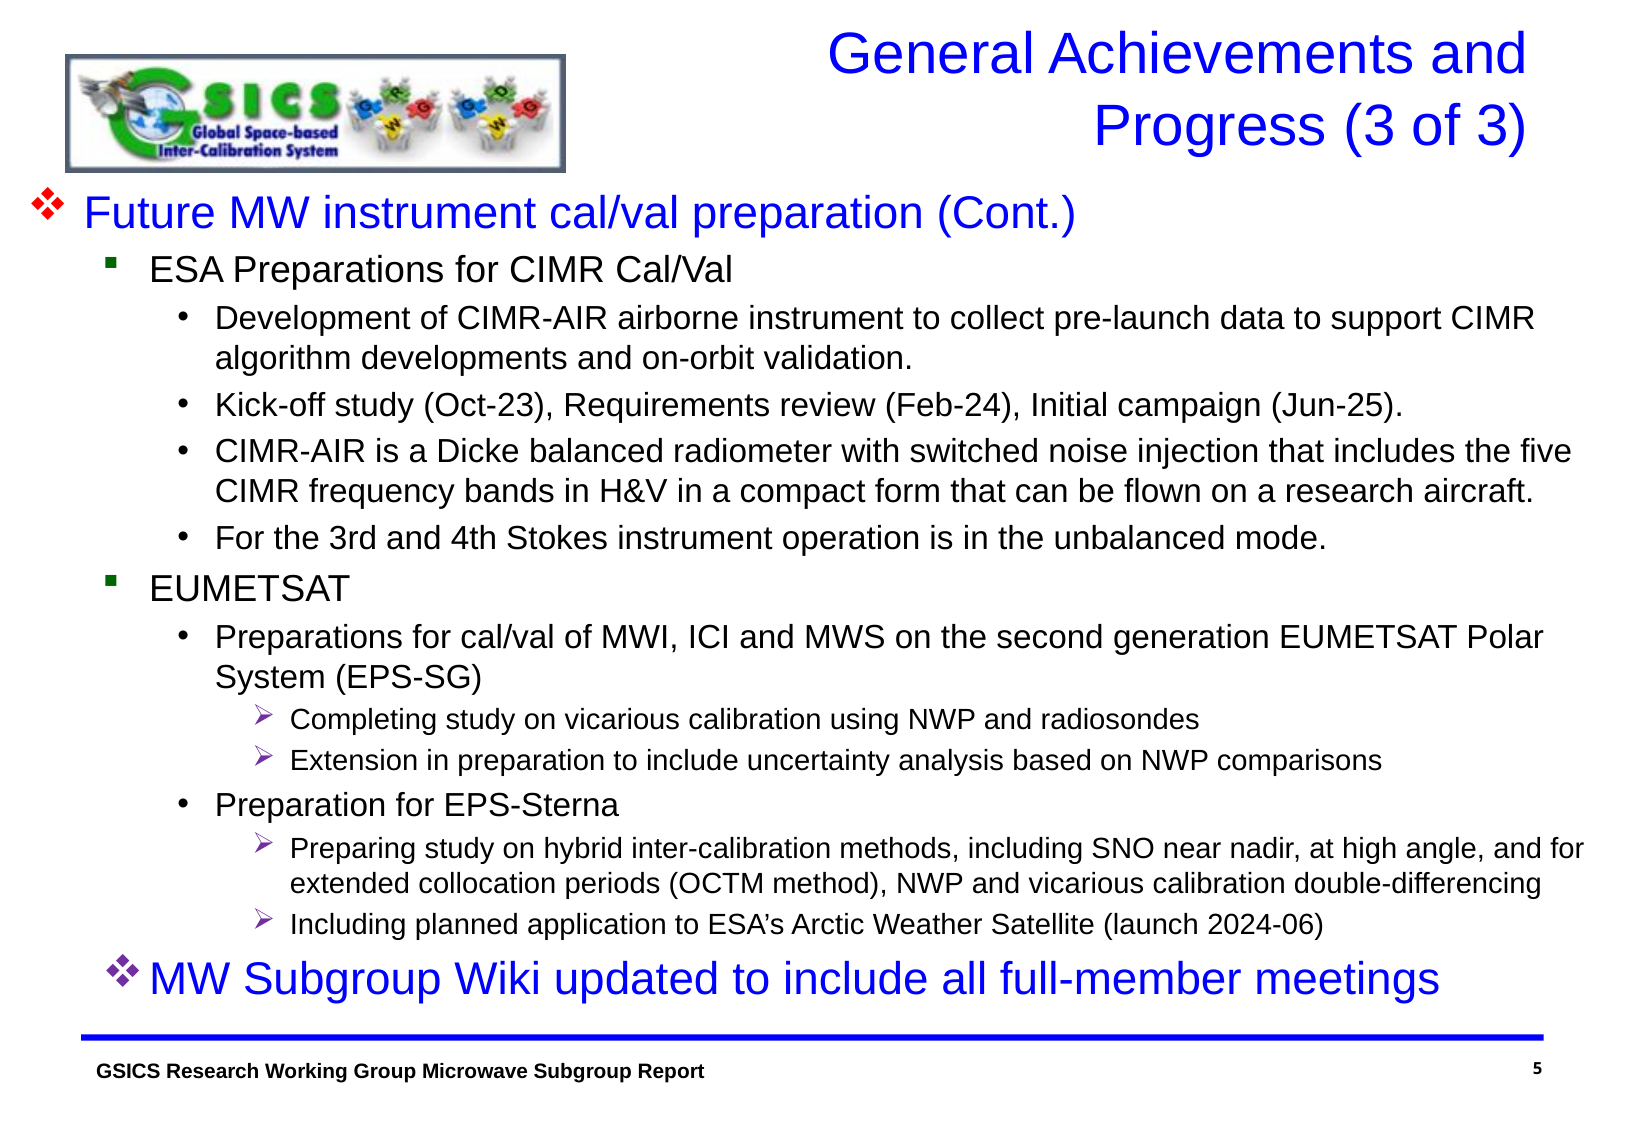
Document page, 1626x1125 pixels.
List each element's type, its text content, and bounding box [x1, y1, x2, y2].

text_box Future MW instrument cal/val preparation (Cont.) ESA Preparations for CIMR Cal/Val Development of CIMR-AIR airborne instrument to collect pre-launch data to support CIMR algorithm developments and on-orbit validation. Kick-off study (Oct-23), Requirements review (Feb-24), Initial campaign (Jun-25). CIMR-AIR is a Dicke balanced radiometer with switched noise injection that includes the five CIMR frequency bands in H&V in a compact form that can be flown on a research aircraft. For the 3rd and 4th Stokes instrument operation is in the unbalanced mode. EUMETSAT Preparations for cal/val of MWI, ICI and MWS on the second generation EUMETSAT Polar System (EPS-SG) Completing study on vicarious calibration using NWP and radiosondes Extension in preparation to include uncertainty analysis based on NWP comparisons Preparation for EPS-Sterna Preparing study on hybrid inter-calibration methods, including SNO near nadir, at high angle, and for extended collocation periods (OCTM method), NWP and vicarious calibration double-differencing Including planned application to ESA’s Arctic Weather Satellite (launch 2024-06) MW Subgroup Wiki updated to include all full-member meetings [12, 174, 1608, 1038]
slide_number 5 [1177, 1049, 1558, 1104]
picture [65, 54, 566, 173]
title General Achievements and Progress (3 of 3) [575, 0, 1544, 174]
